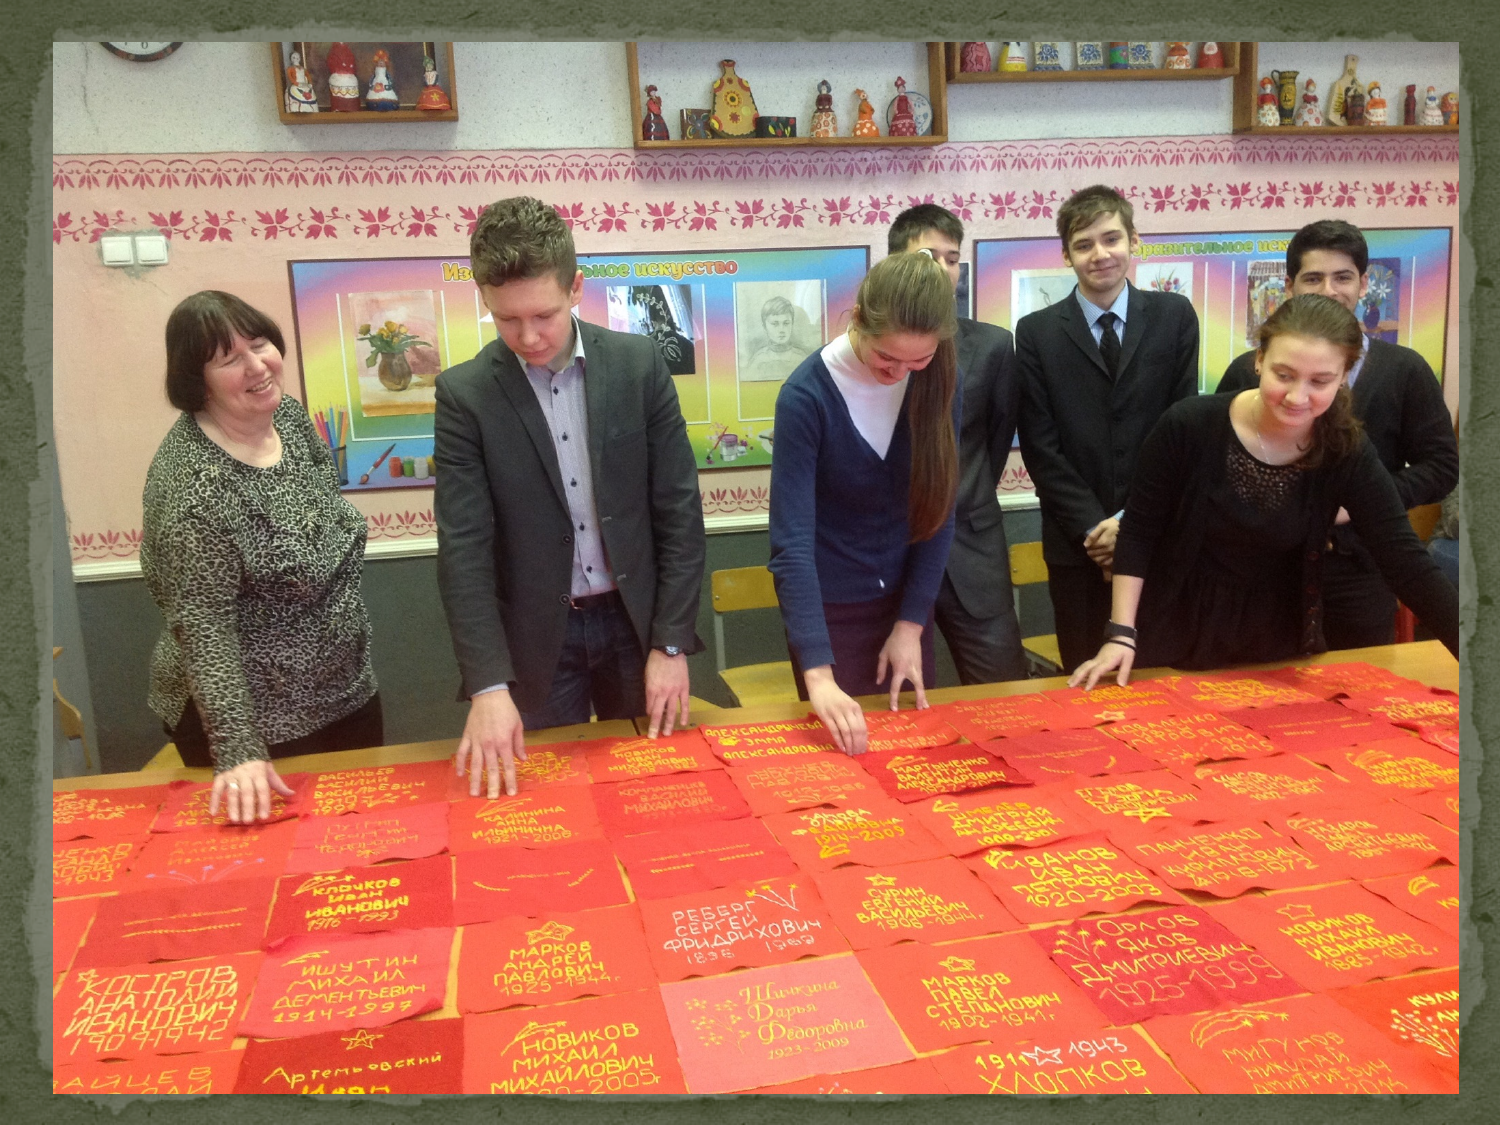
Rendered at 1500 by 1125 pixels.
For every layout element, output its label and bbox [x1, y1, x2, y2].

list [57, 46, 1456, 1092]
